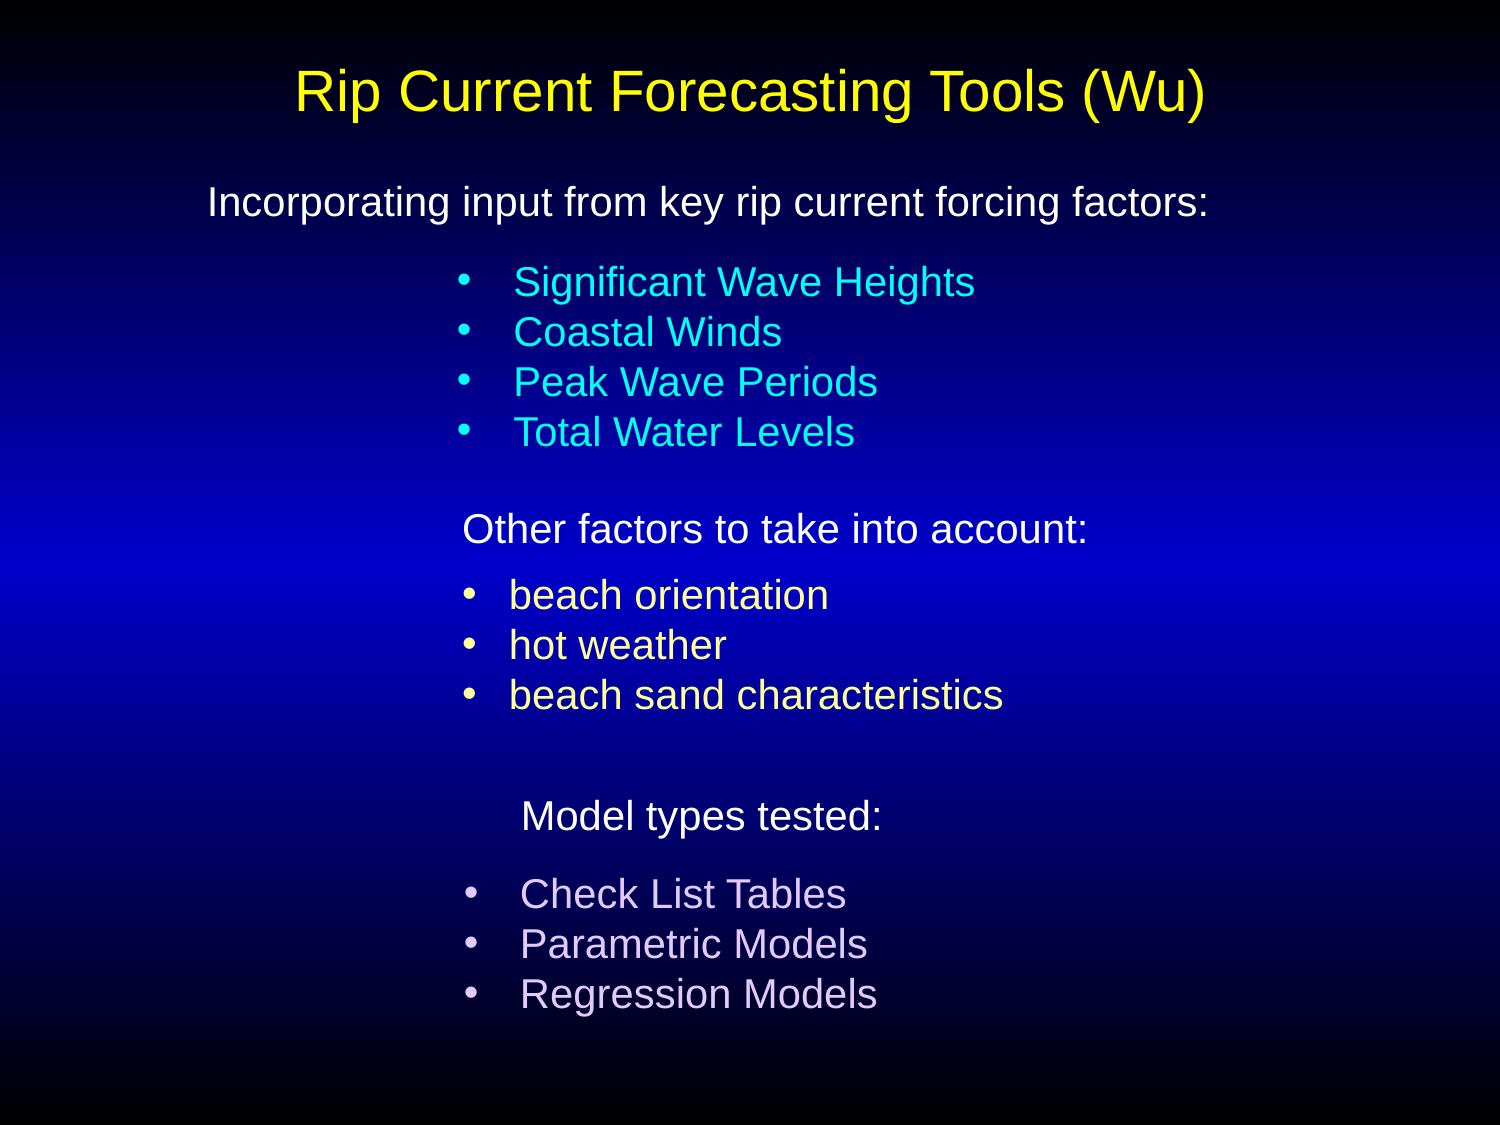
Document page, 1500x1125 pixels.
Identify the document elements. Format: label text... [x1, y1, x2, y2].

text_box Incorporating input from key rip current forcing factors: [192, 167, 1311, 232]
text_box Significant Wave Heights Coastal Winds Peak Wave Periods Total Water Levels [367, 246, 1072, 522]
text_box Other factors to take into account: [447, 494, 1116, 560]
text_box Model types tested: [465, 781, 938, 859]
text_box Rip Current Forecasting Tools (Wu) [87, 46, 1416, 131]
text_box Check List Tables Parametric Models Regression Models [448, 859, 951, 1025]
text_box beach orientation hot weather beach sand characteristics [447, 560, 1061, 726]
